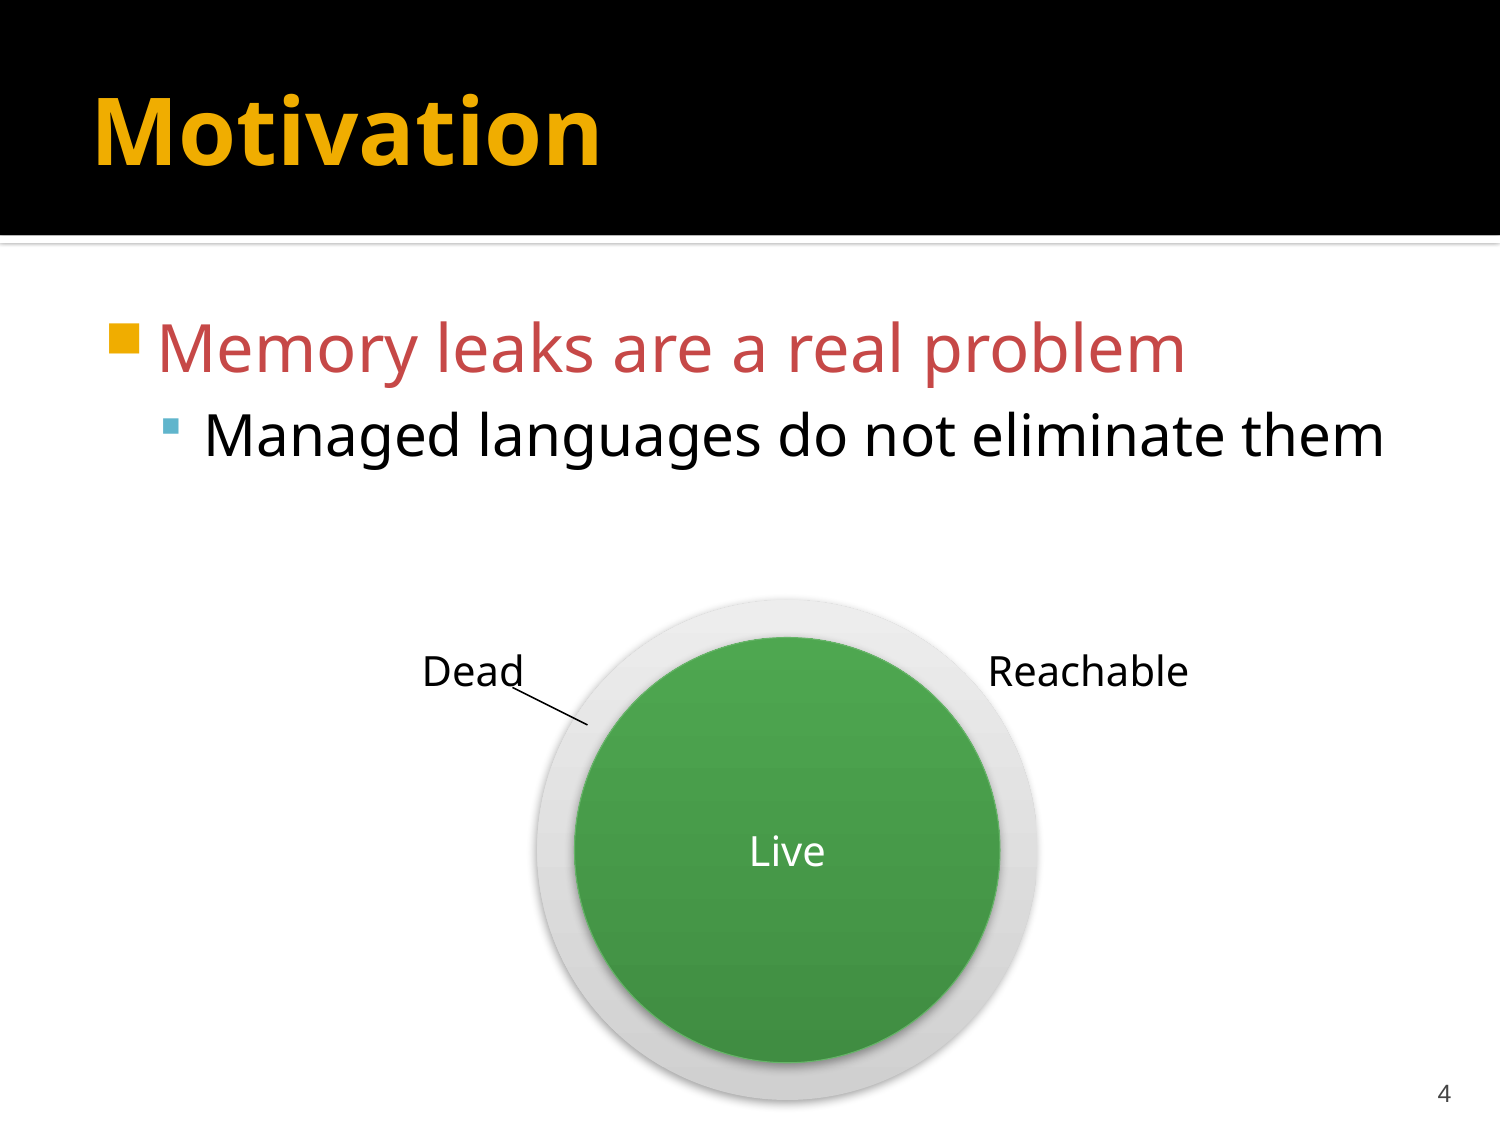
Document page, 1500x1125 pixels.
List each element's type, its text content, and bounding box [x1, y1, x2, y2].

text_box Dead [406, 637, 540, 703]
text_box Live [574, 637, 1000, 1063]
list Memory leaks are a real problem Managed languages do not eliminate them [75, 291, 1425, 1050]
text_box Reachable [972, 637, 1205, 703]
slide_number 4 [1345, 1062, 1467, 1108]
text_box [637, 1050, 938, 1101]
title Motivation [75, 25, 1425, 231]
